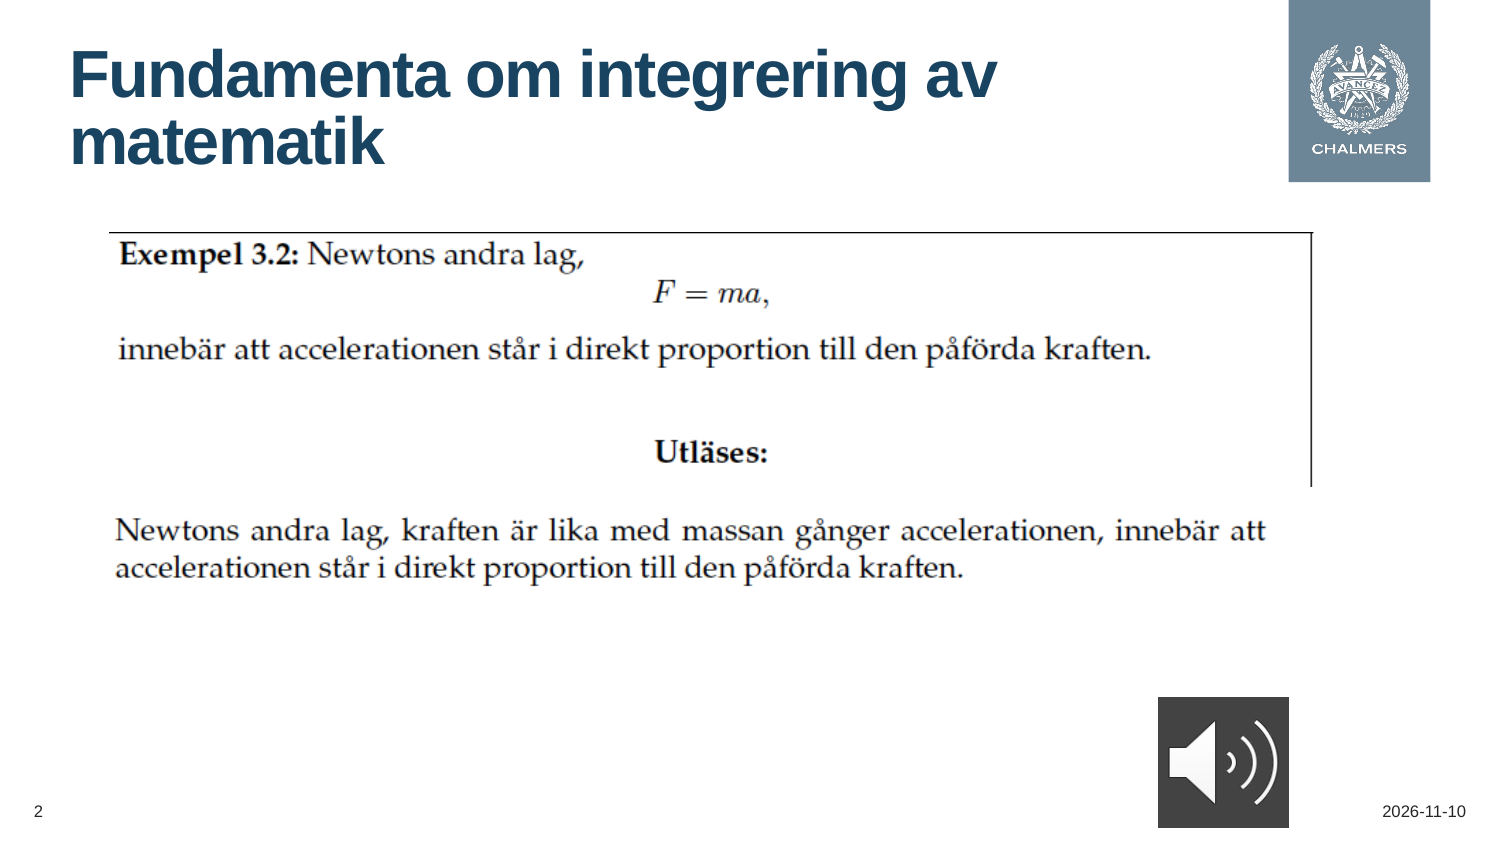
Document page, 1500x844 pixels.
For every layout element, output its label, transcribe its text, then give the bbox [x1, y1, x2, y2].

picture [109, 495, 1272, 622]
picture [109, 232, 1315, 487]
picture [1156, 695, 1291, 830]
slide_number 2 [33, 796, 70, 825]
title Fundamenta om integrering av matematik [69, 14, 1224, 178]
